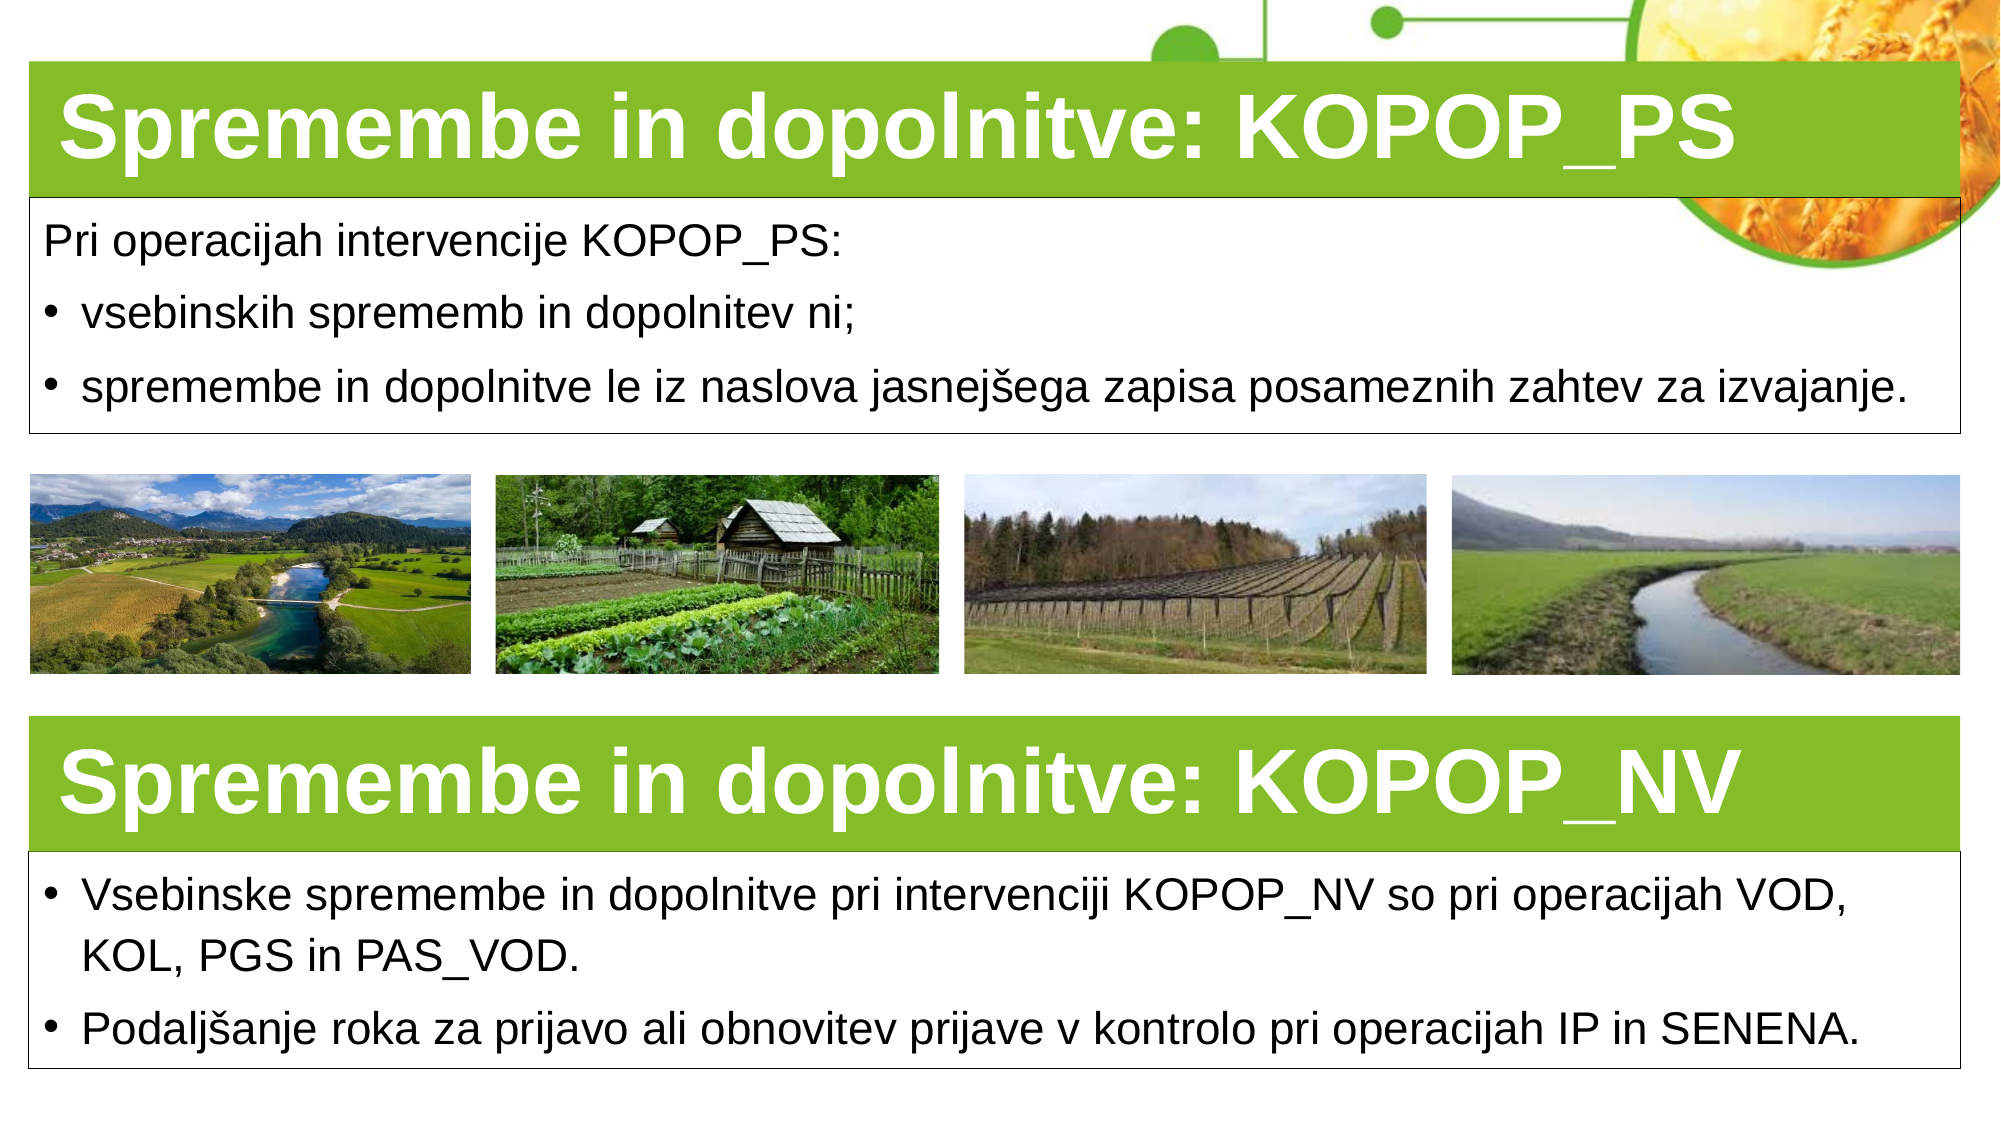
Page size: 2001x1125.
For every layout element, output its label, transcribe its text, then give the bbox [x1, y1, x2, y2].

title Spremembe in dopolnitve: KOPOP_PS [29, 61, 1961, 198]
text_box Spremembe in dopolnitve: KOPOP_NV [28, 715, 1961, 852]
picture [0, 0, 2001, 1125]
text_box Vsebinske spremembe in dopolnitve pri intervenciji KOPOP_NV so pri operacijah VOD, KOL, PGS in PAS_VOD. Podaljšanje roka za prijavo ali obnovitev prijave v kontrolo pri operacijah IP in SENENA. [28, 852, 1961, 1069]
list Pri operacijah intervencije KOPOP_PS: vsebinskih sprememb in dopolnitev ni; spremembe in dopolnitve le iz naslova jasnejšega zapisa posameznih zahtev za izvajanje. [29, 198, 1961, 434]
